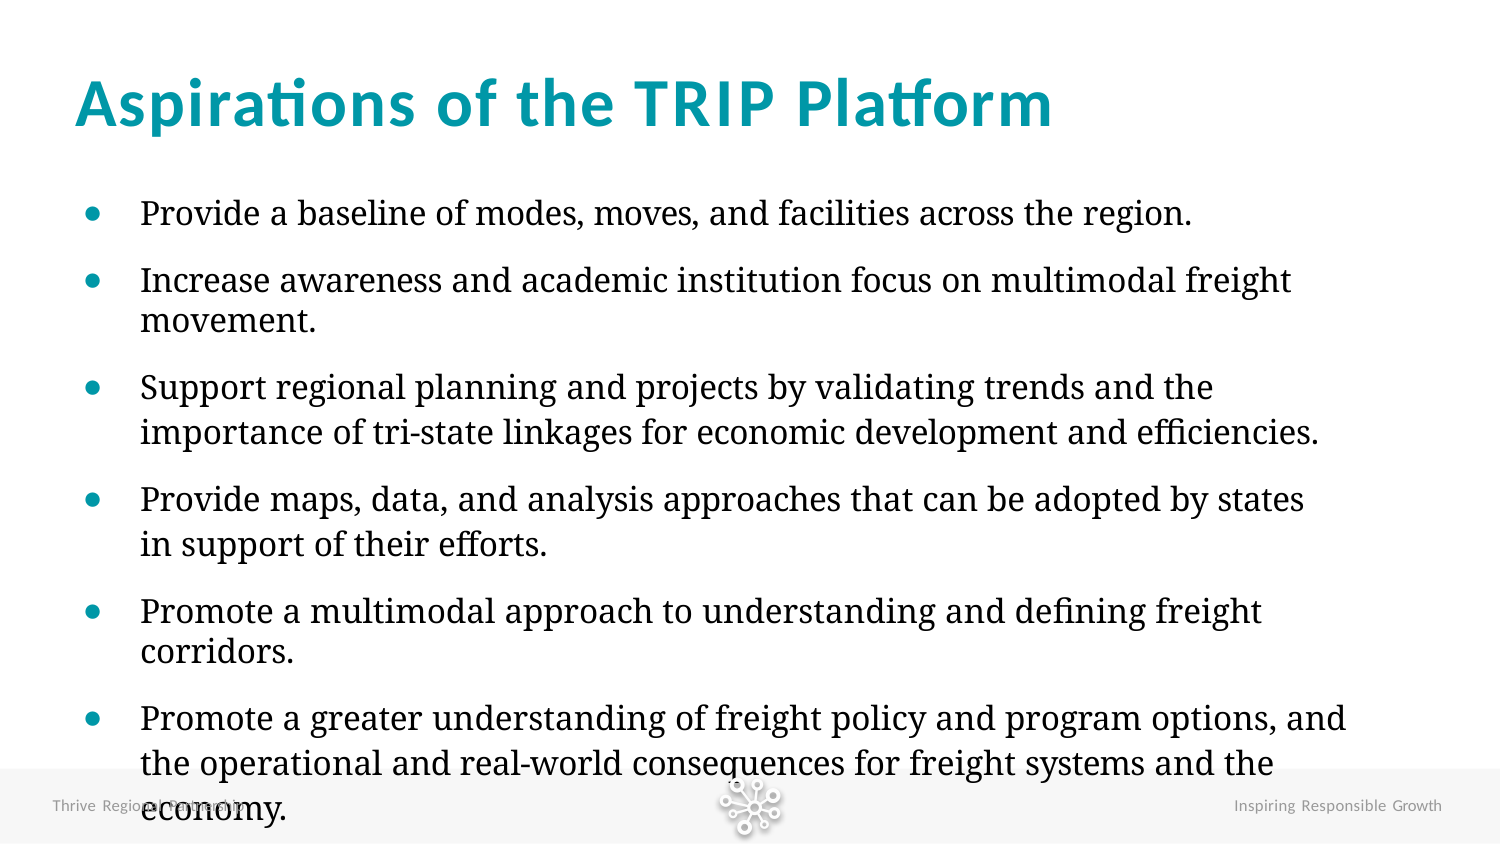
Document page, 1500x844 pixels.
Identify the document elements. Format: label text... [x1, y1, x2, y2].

text_box Provide a baseline of modes, moves, and facilities across the region. Increase awareness and academic institution focus on multimodal freight movement. Support regional planning and projects by validating trends and the importance of tri-state linkages for economic development and efficiencies. Provide maps, data, and analysis approaches that can be adopted by states in support of their efforts. Promote a multimodal approach to understanding and defining freight corridors. Promote a greater understanding of freight policy and program options, and the operational and real-world consequences for freight systems and the economy. [80, 190, 1393, 757]
title Aspirations of the TRIP Platform [72, 55, 1077, 199]
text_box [0, 758, 1500, 844]
